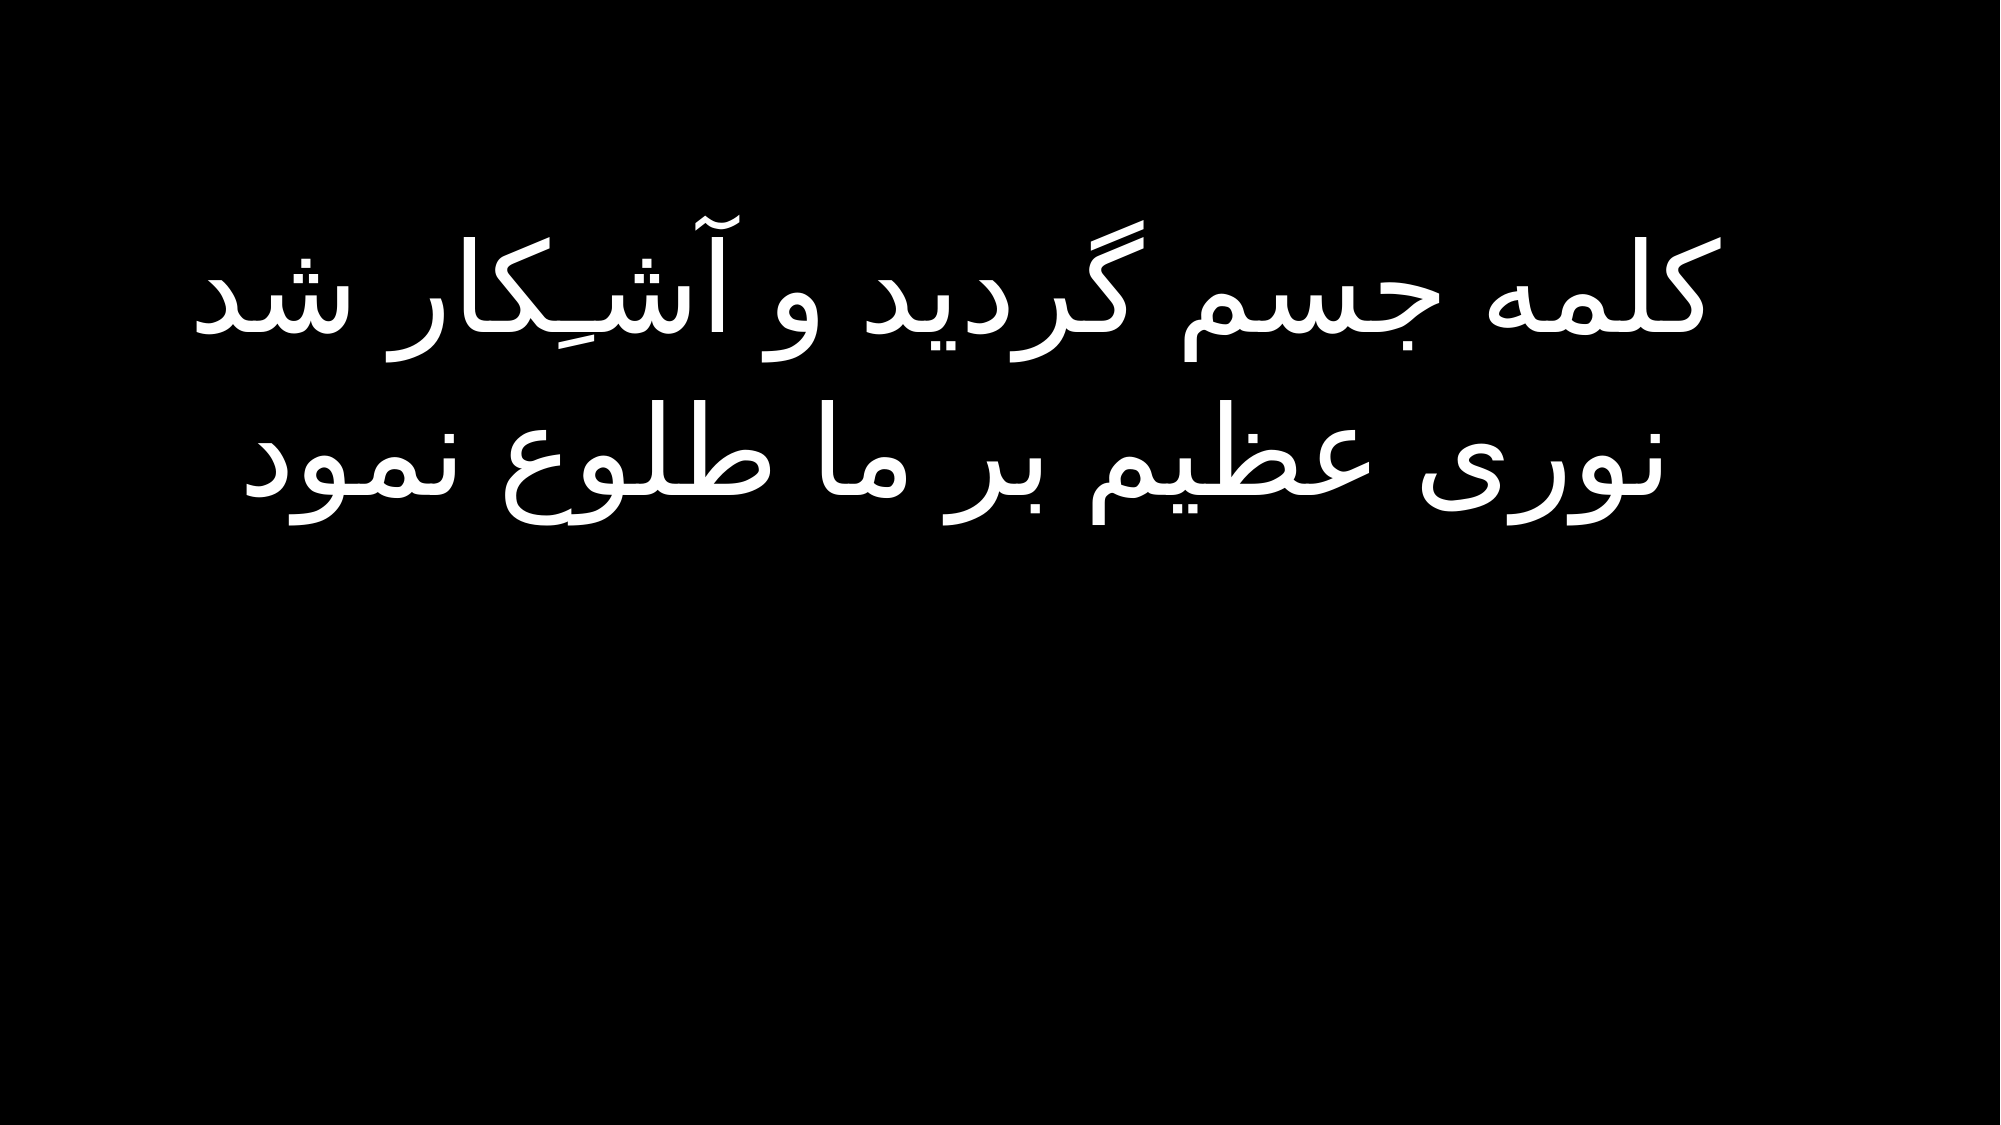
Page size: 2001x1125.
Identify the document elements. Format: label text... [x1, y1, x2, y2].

text_box کلمه جسم گردید و آشـِکار شد نوری عظیم بر ما طلوع نمود [0, 0, 2000, 708]
